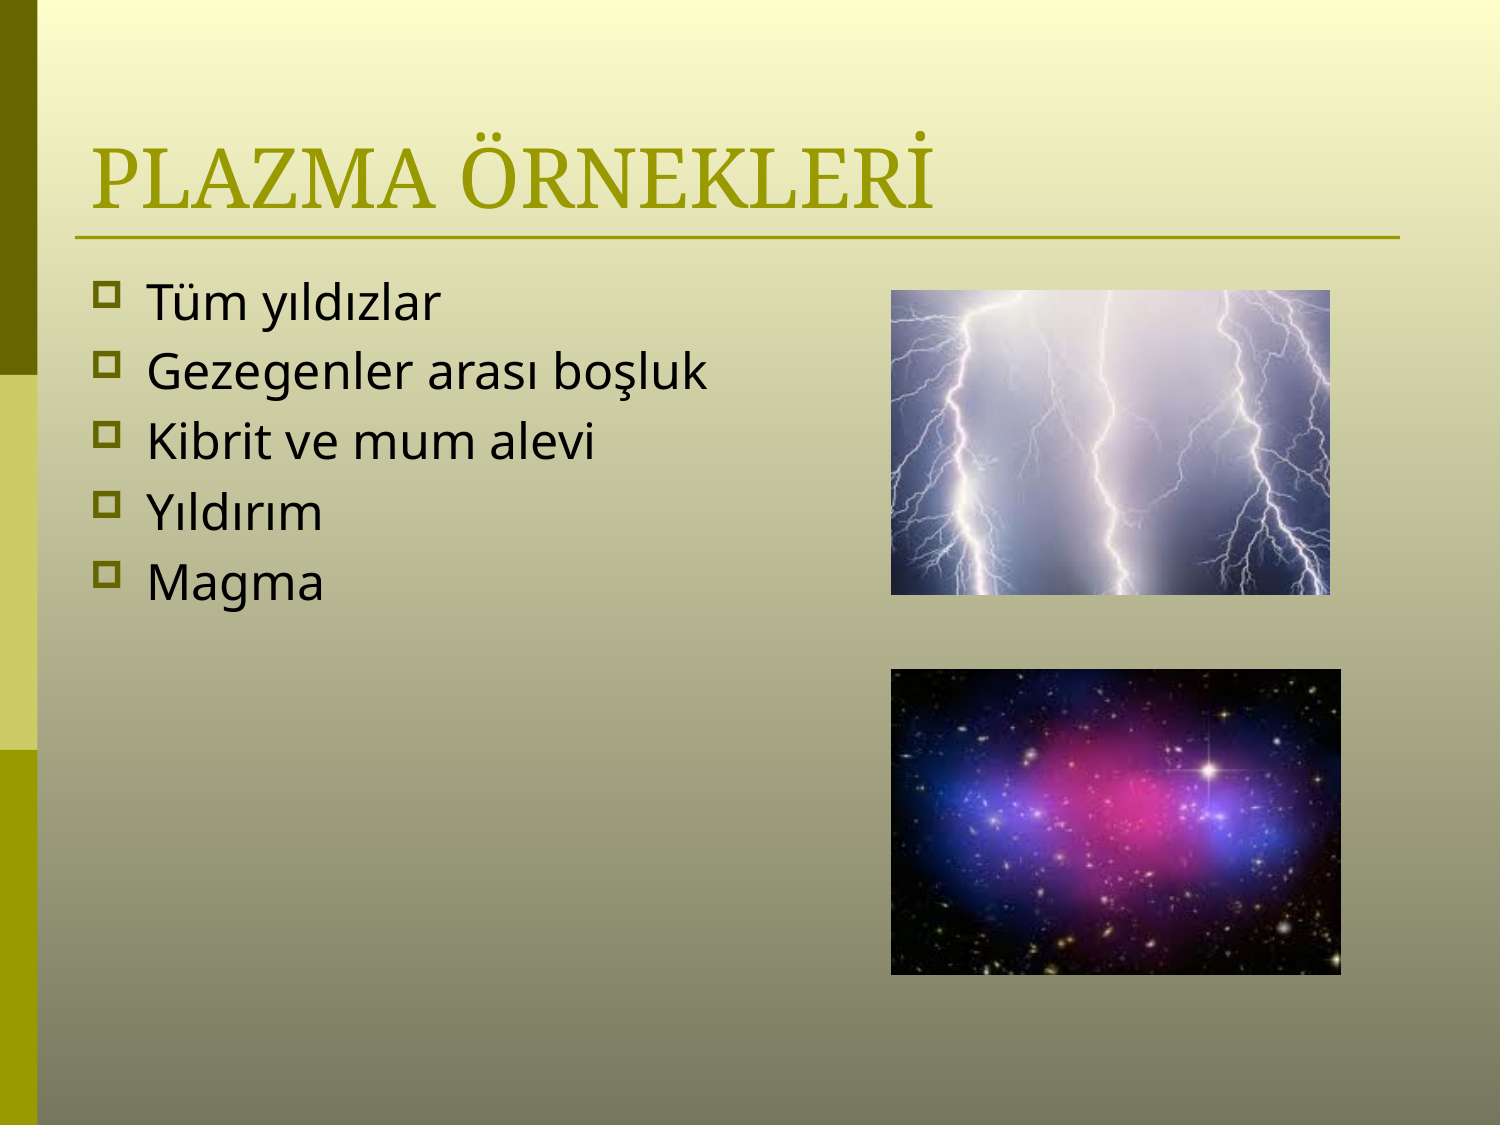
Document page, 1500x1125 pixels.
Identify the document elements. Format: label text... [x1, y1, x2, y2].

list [891, 290, 1330, 595]
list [891, 668, 1341, 975]
list Tüm yıldızlar Gezegenler arası boşluk Kibrit ve mum alevi Yıldırım Magma [75, 262, 738, 1006]
title PLAZMA ÖRNEKLERİ [75, 45, 1425, 233]
